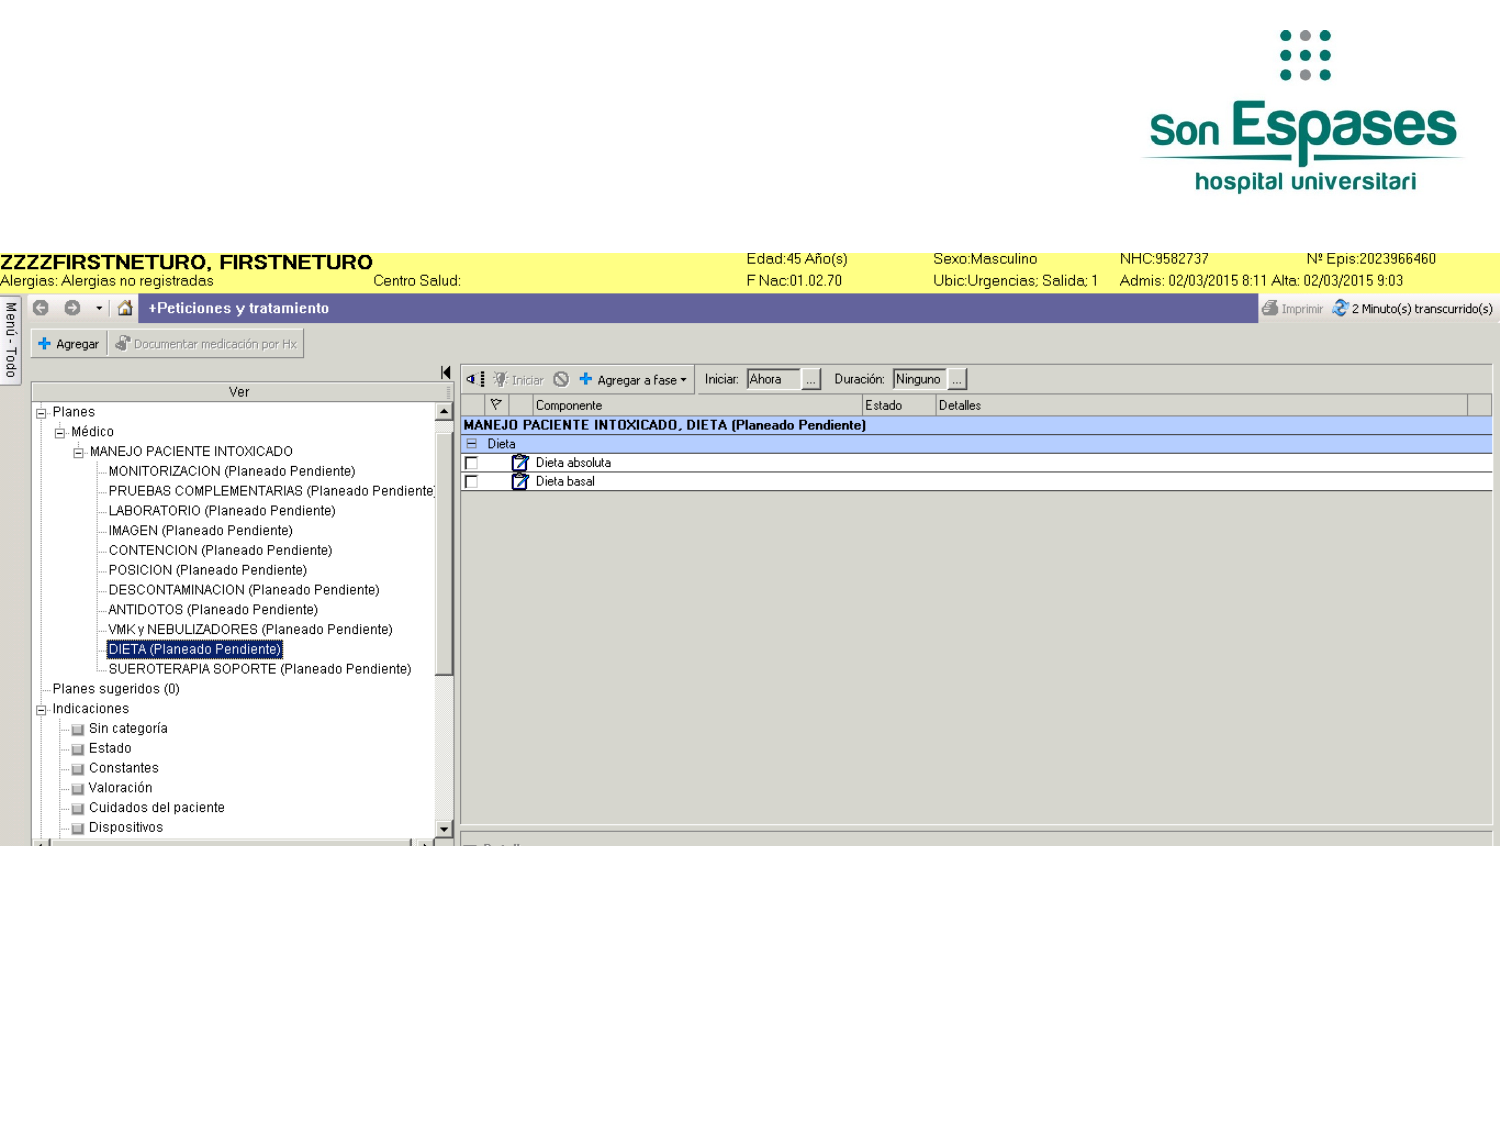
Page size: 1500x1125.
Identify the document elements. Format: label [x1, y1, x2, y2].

picture [0, 253, 1500, 847]
picture [1139, 4, 1495, 209]
